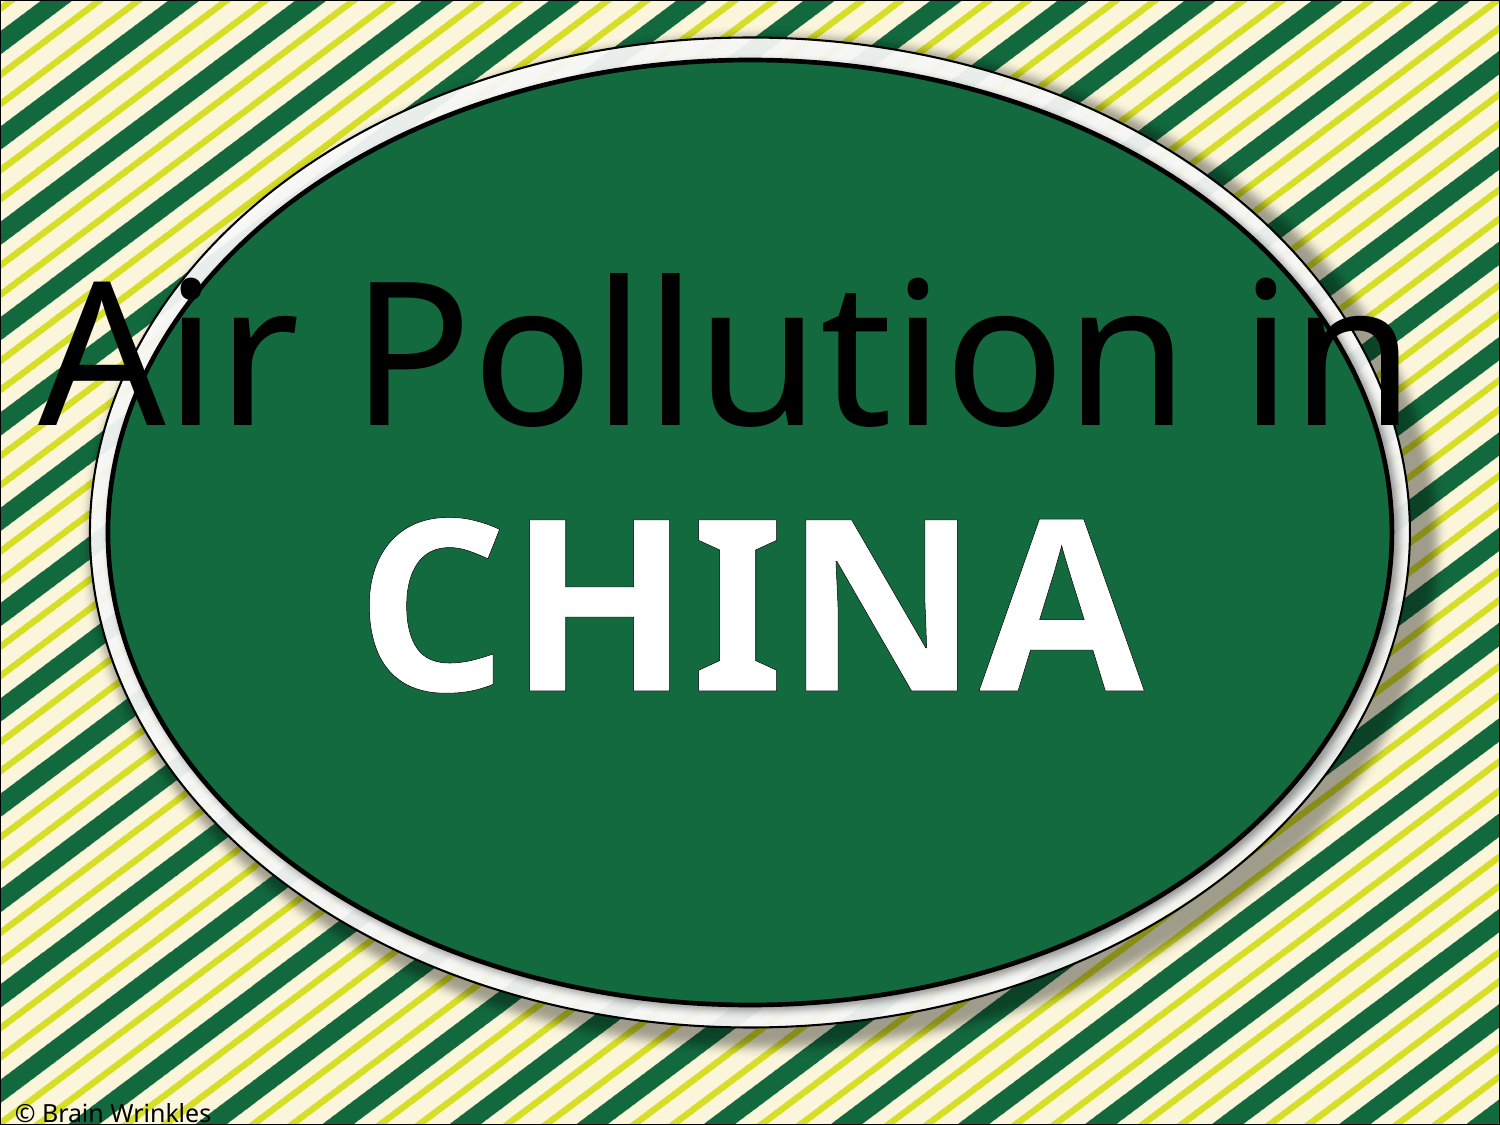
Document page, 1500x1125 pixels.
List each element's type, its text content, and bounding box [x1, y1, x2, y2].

text_box CHINA [340, 443, 1160, 747]
text_box [268, 58, 1232, 219]
text_box Air Pollution in [26, 219, 1427, 471]
text_box [0, 0, 1500, 1125]
text_box [88, 471, 1411, 1029]
text_box © Brain Wrinkles [0, 1090, 436, 1125]
text_box [237, 36, 1263, 219]
text_box [106, 471, 1393, 1007]
